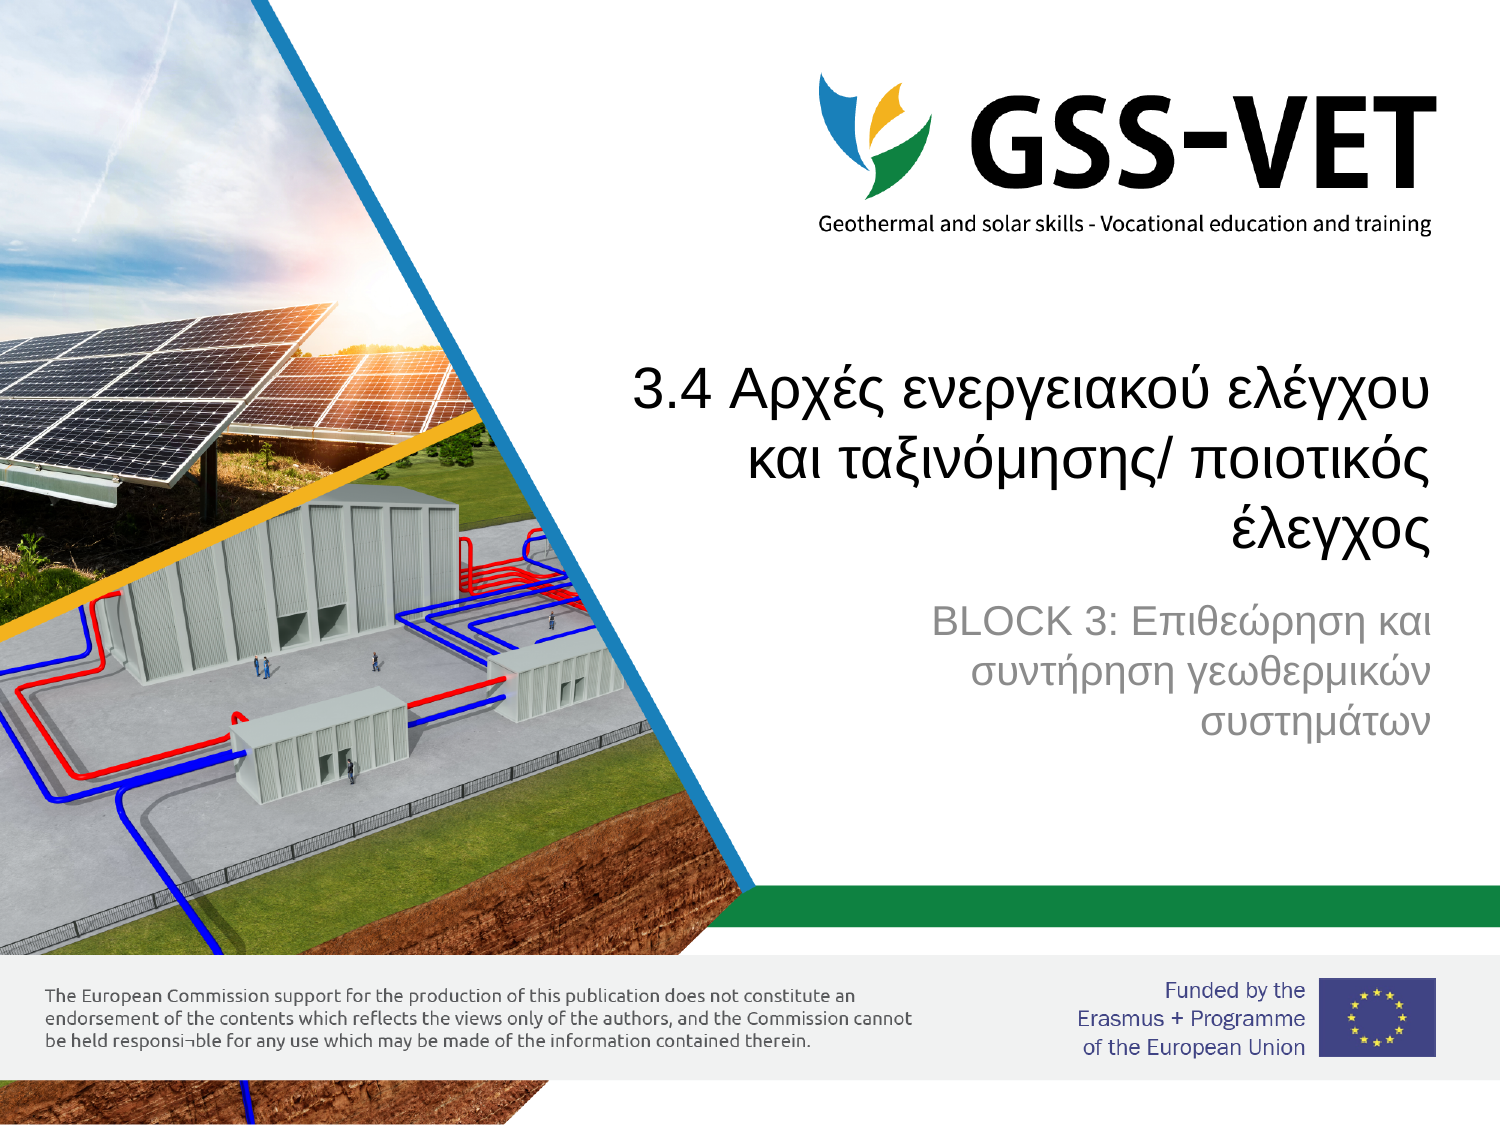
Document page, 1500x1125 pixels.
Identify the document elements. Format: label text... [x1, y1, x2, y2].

picture [0, 0, 1500, 1125]
subtitle BLOCK 3: Επιθεώρηση και συντήρηση γεωθερμικών συστημάτων [750, 586, 1447, 874]
title 3.4 Αρχές ενεργειακού ελέγχου και ταξινόμησης/ ποιοτικός έλεγχος [584, 326, 1447, 568]
